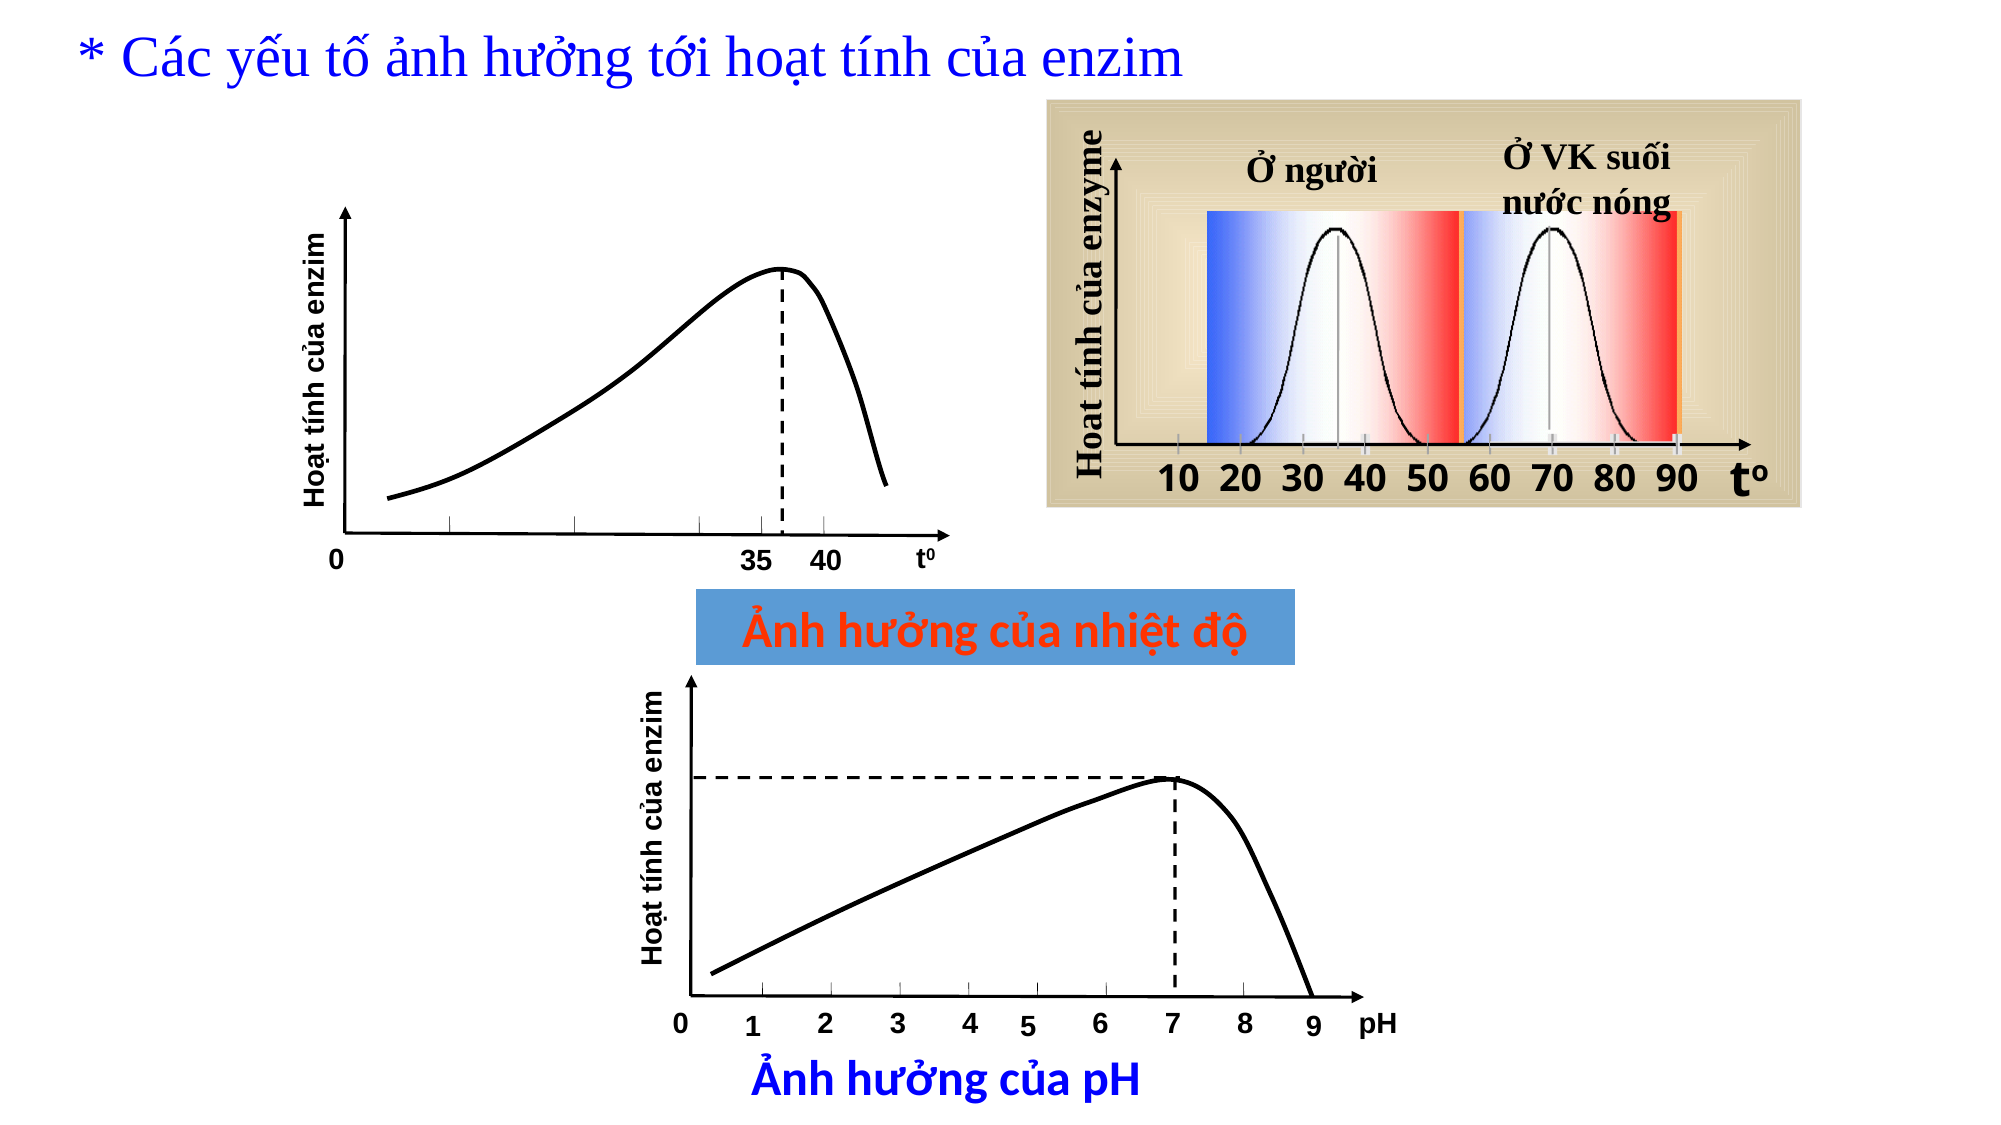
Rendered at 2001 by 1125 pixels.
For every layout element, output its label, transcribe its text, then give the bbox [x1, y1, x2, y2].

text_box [624, 674, 1450, 1114]
text_box Ảnh hưởng của nhiệt độ [696, 589, 1295, 665]
text_box * Các yếu tố ảnh hưởng tới hoạt tính của enzim [63, 10, 1401, 96]
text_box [287, 206, 1025, 588]
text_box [1046, 99, 1801, 508]
